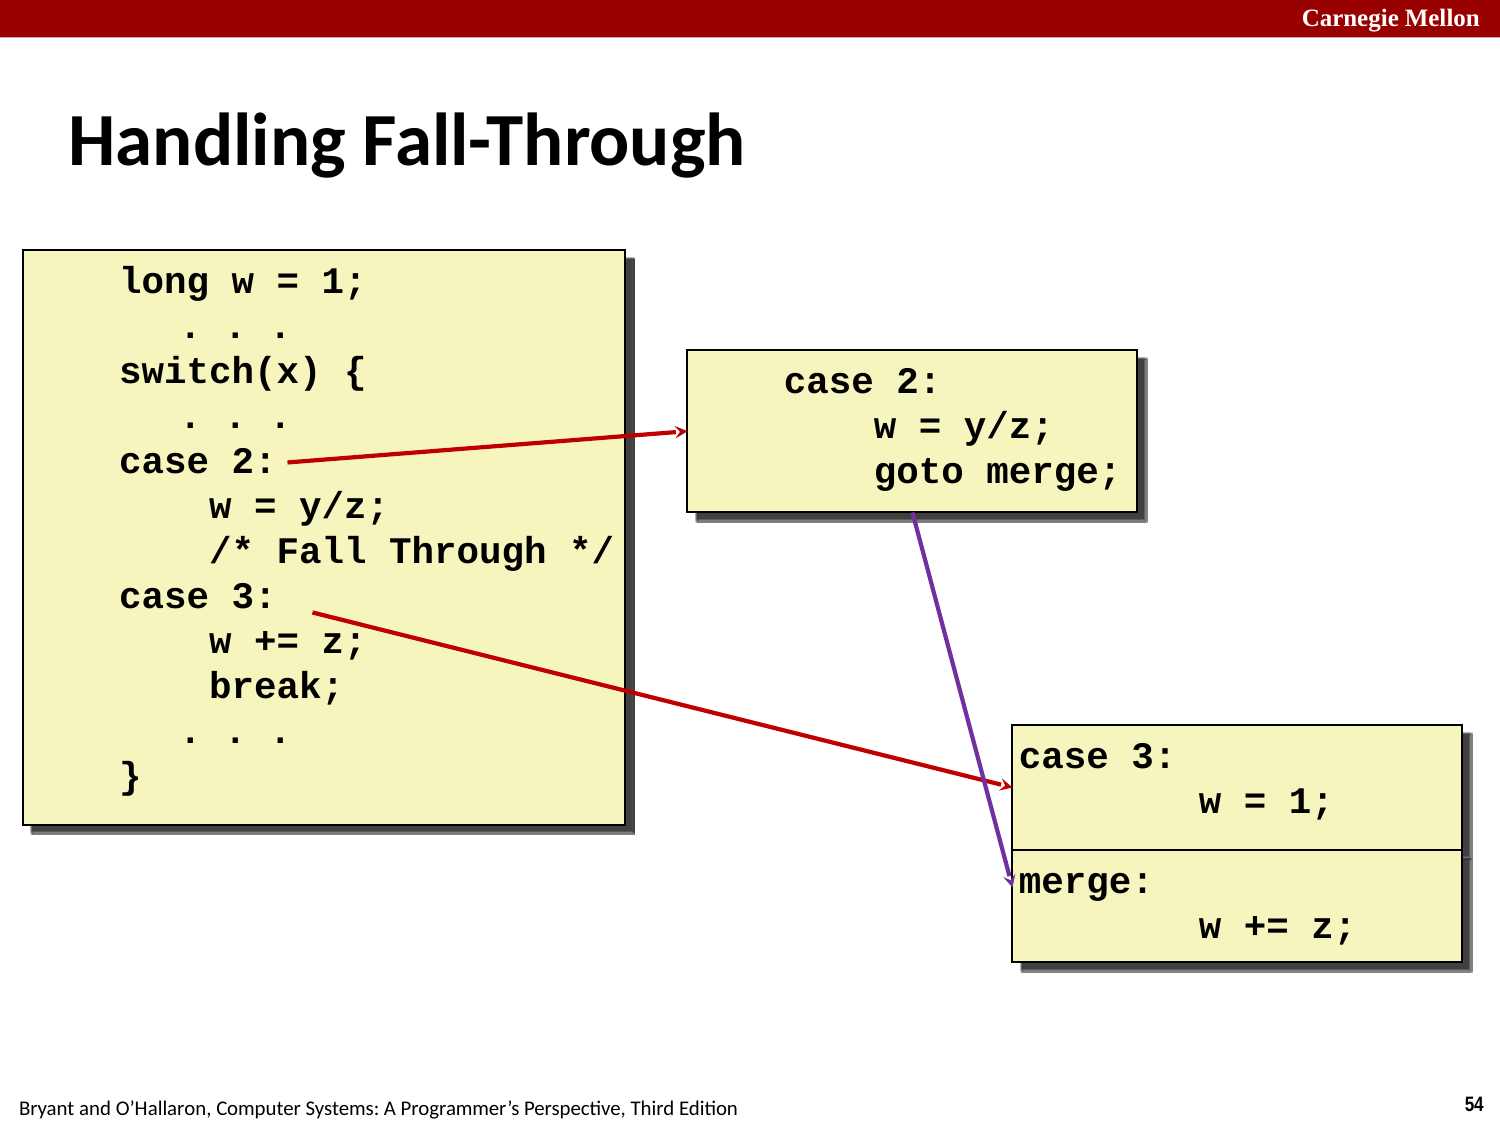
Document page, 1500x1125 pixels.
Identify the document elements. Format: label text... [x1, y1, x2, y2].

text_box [287, 431, 688, 463]
text_box long w = 1; . . . switch(x) { . . . case 2: w = y/z; /* Fall Through */ case 3: w += z; break; . . . } [22, 249, 625, 825]
title Handling Fall-Through [62, 41, 1438, 230]
text_box case 2: w = y/z; goto merge; [687, 349, 1138, 513]
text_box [912, 512, 1013, 888]
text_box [312, 612, 907, 788]
text_box case 3: w = 1; [1016, 725, 1463, 849]
text_box merge: w += z; [1012, 849, 1463, 963]
